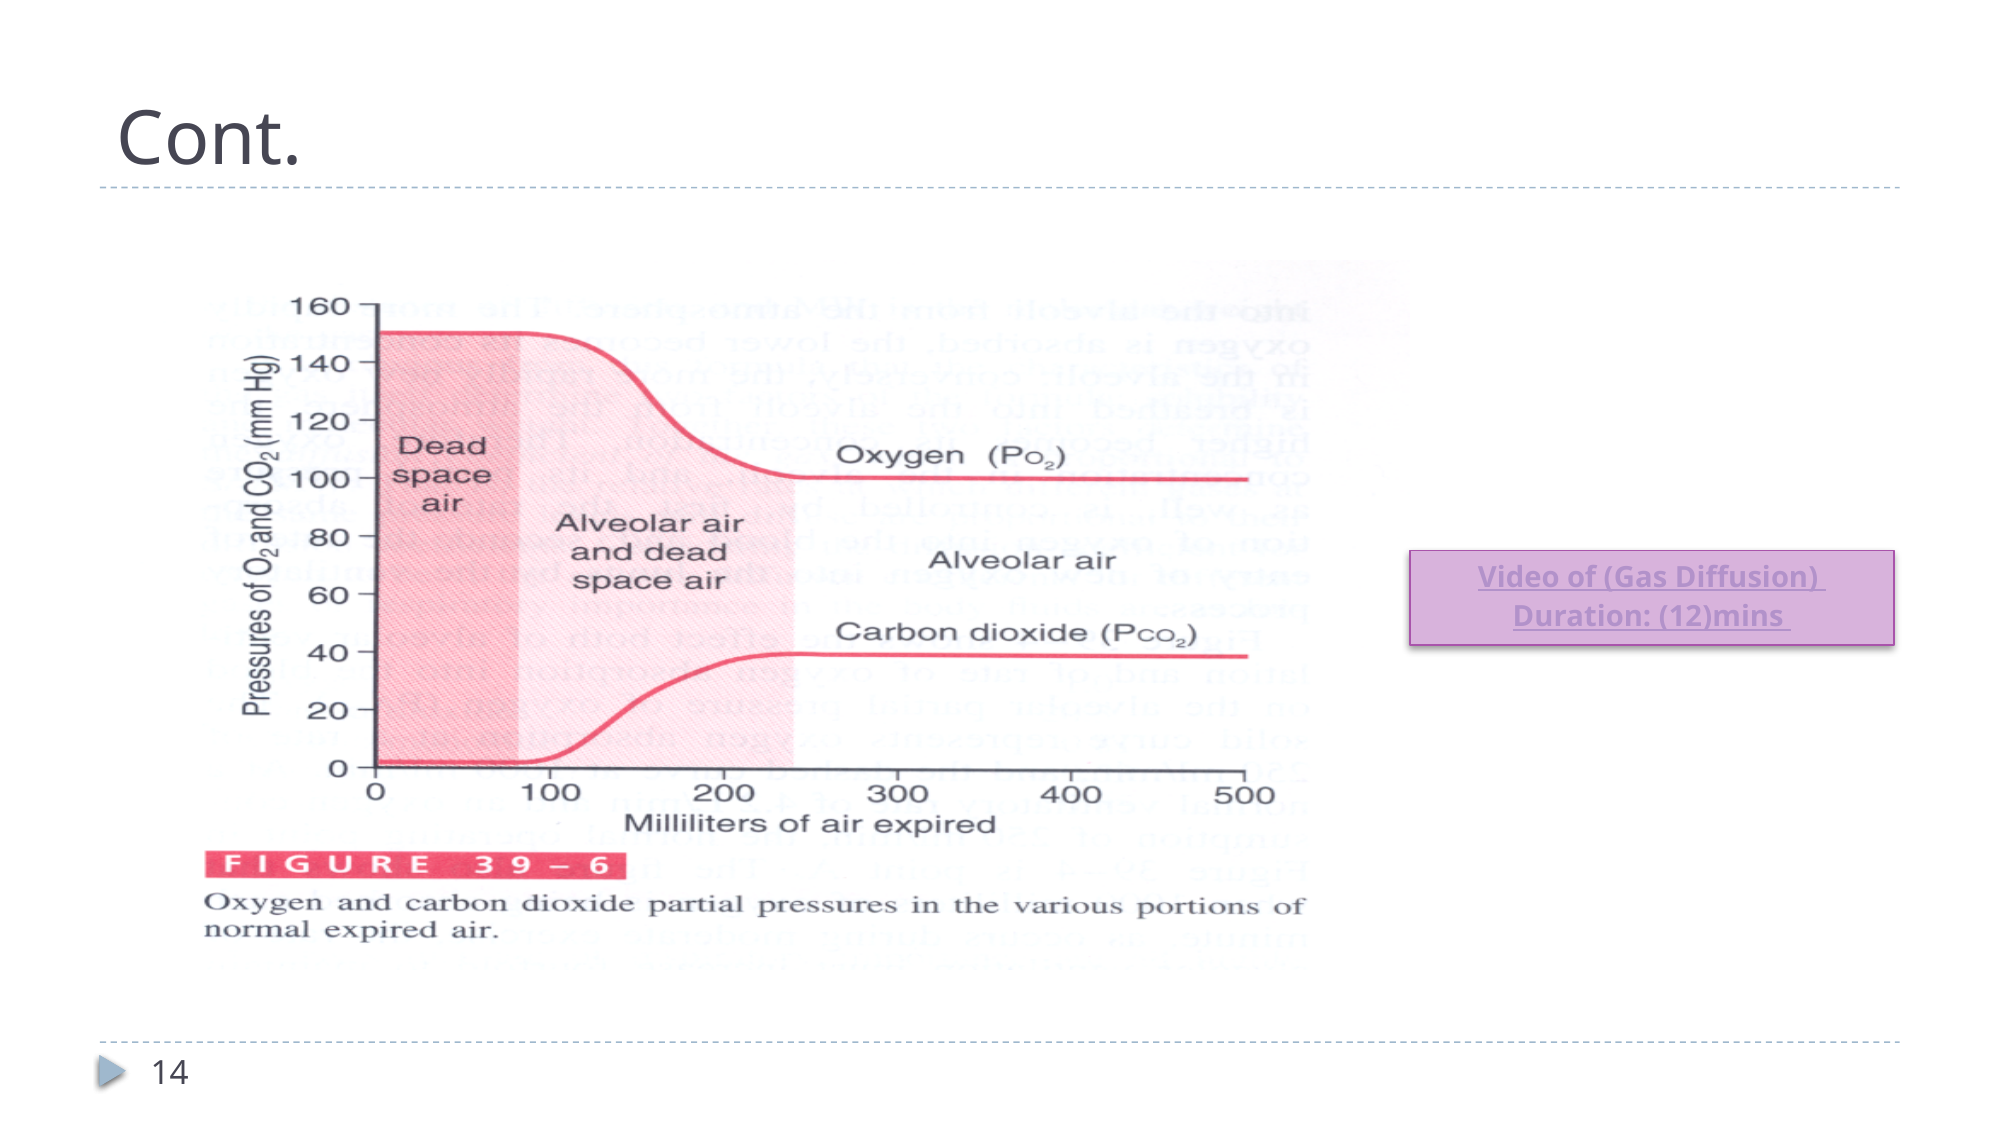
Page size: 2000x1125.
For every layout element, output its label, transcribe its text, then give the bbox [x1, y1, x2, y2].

text_box Video of (Gas Diffusion) Duration: (12)mins [1415, 550, 1895, 646]
picture [99, 260, 1410, 970]
slide_number 14 [133, 1042, 568, 1103]
title Cont. [99, 37, 1900, 188]
